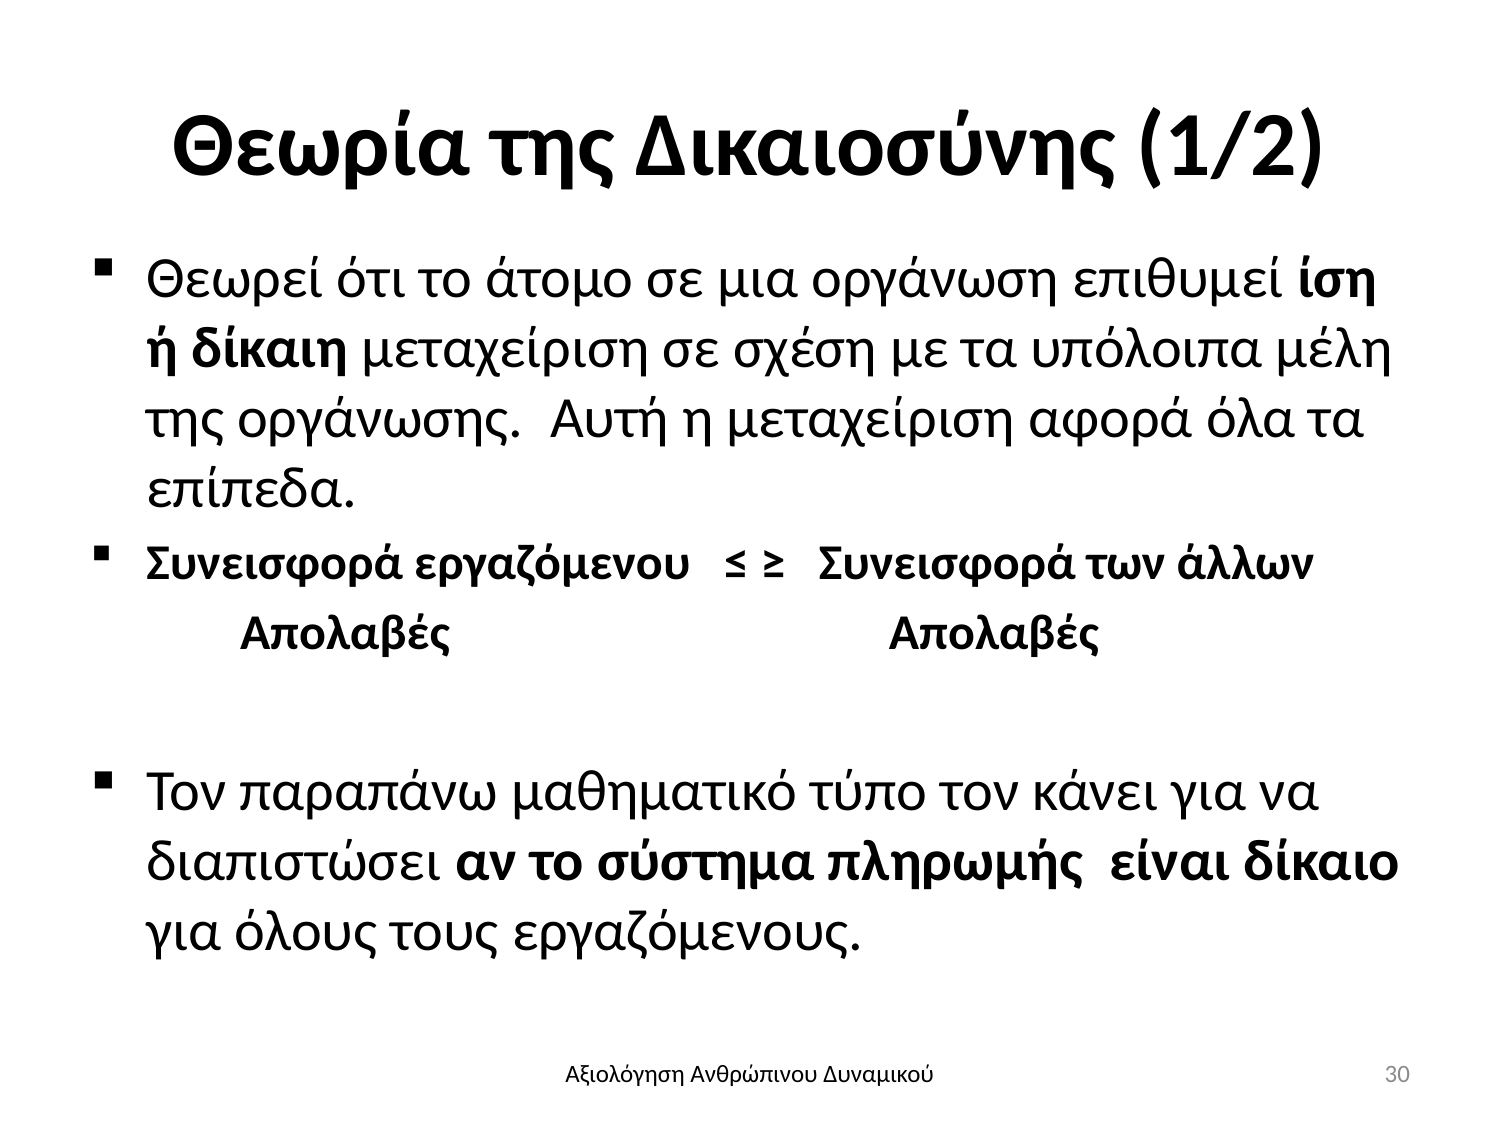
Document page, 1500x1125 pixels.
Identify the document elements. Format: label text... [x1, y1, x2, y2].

slide_number 30 [1074, 1042, 1425, 1103]
footer Αξιολόγηση Ανθρώπινου Δυναμικού [512, 1042, 988, 1103]
title Θεωρία της Δικαιοσύνης (1/2) [75, 45, 1425, 231]
list Θεωρεί ότι το άτομο σε μια οργάνωση επιθυμεί ίση ή δίκαιη μεταχείριση σε σχέση με τα υπόλοιπα μέλη της οργάνωσης. Αυτή η μεταχείριση αφορά όλα τα επίπεδα. Συνεισφορά εργαζόμενου ≤ ≥ Συνεισφορά των άλλων Απολαβές Απολαβές Τον παραπάνω μαθηματικό τύπο τον κάνει για να διαπιστώσει αν το σύστημα πληρωμής είναι δίκαιο για όλους τους εργαζόμενους. [75, 231, 1425, 1024]
